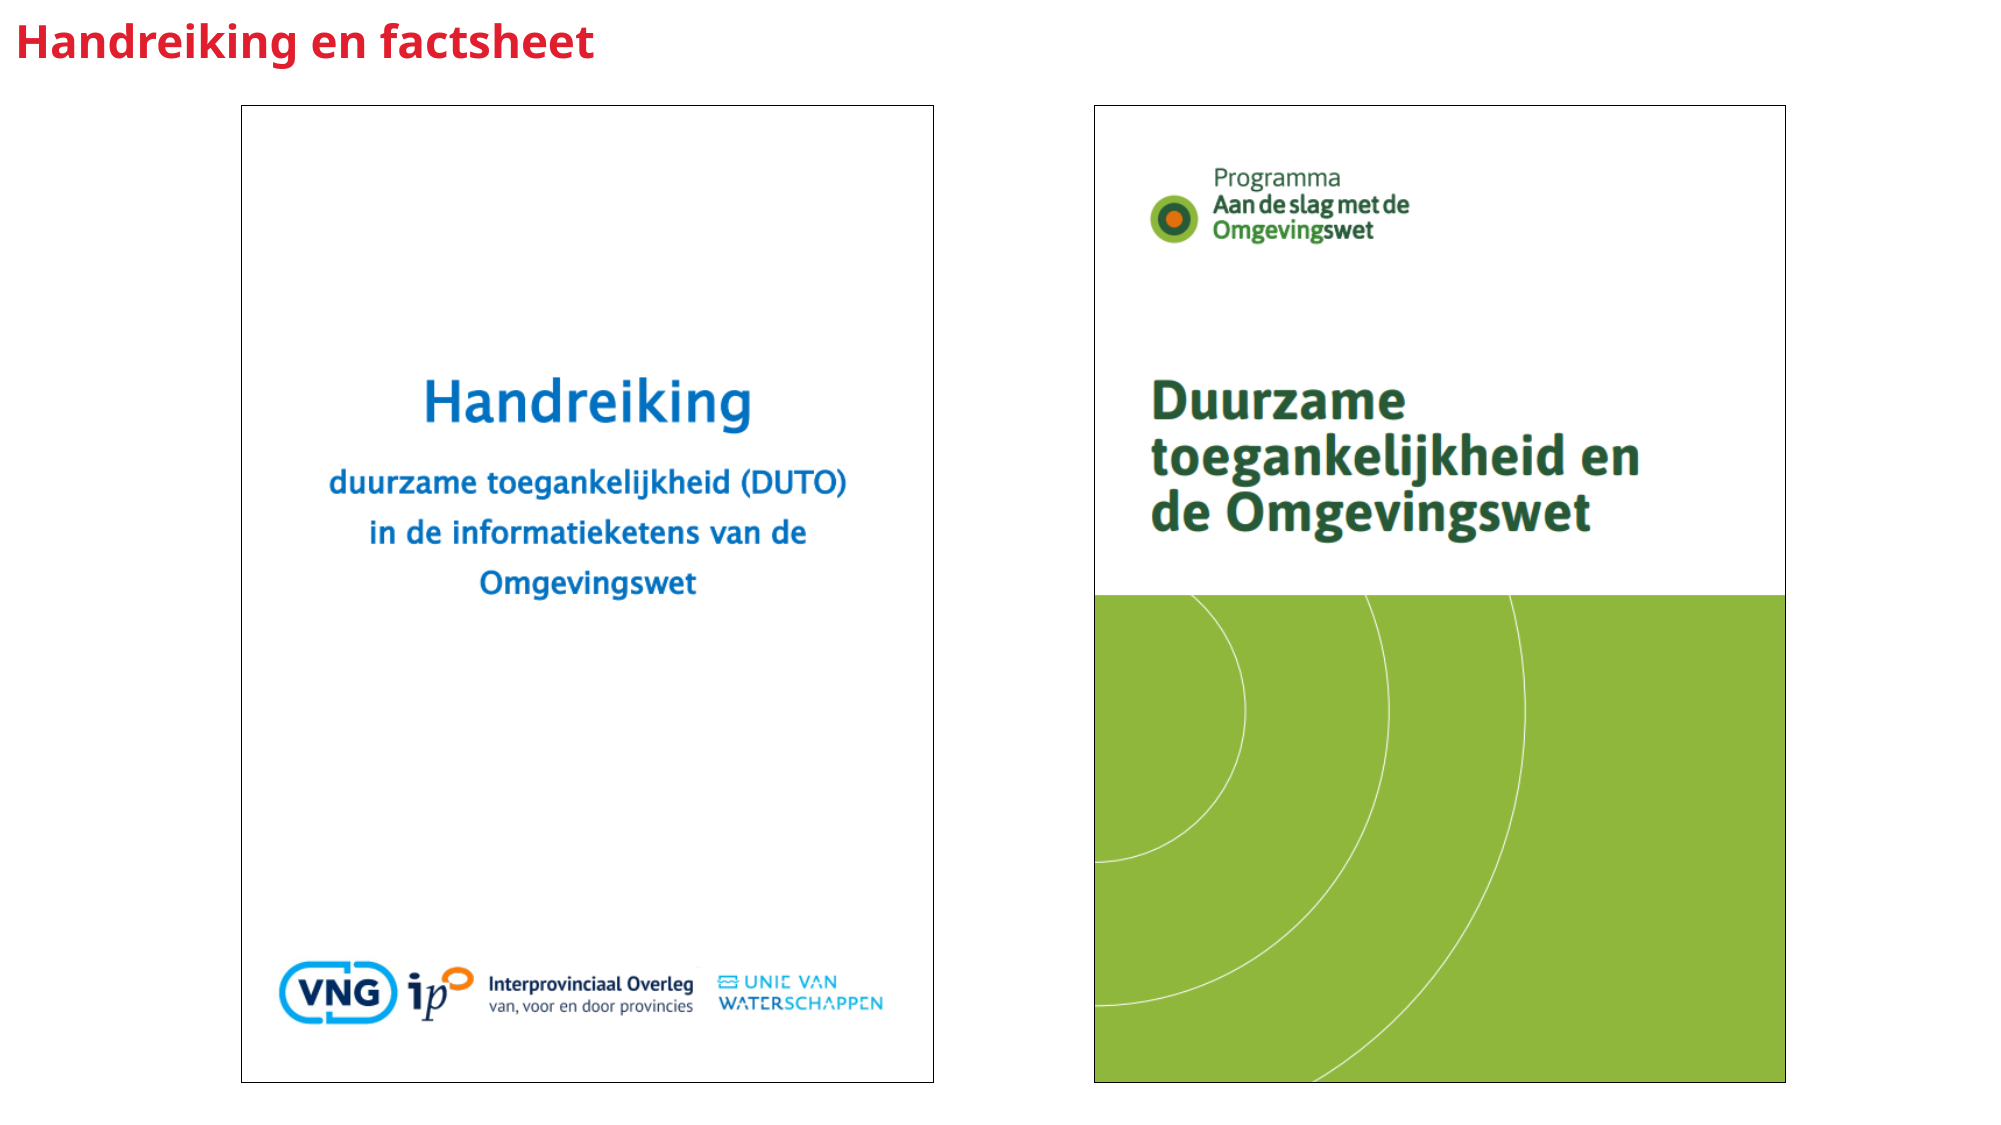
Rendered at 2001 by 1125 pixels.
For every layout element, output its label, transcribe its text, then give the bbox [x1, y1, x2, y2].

picture [241, 105, 935, 1083]
picture [1093, 105, 1786, 1083]
title Handreiking en factsheet [0, 0, 2000, 81]
